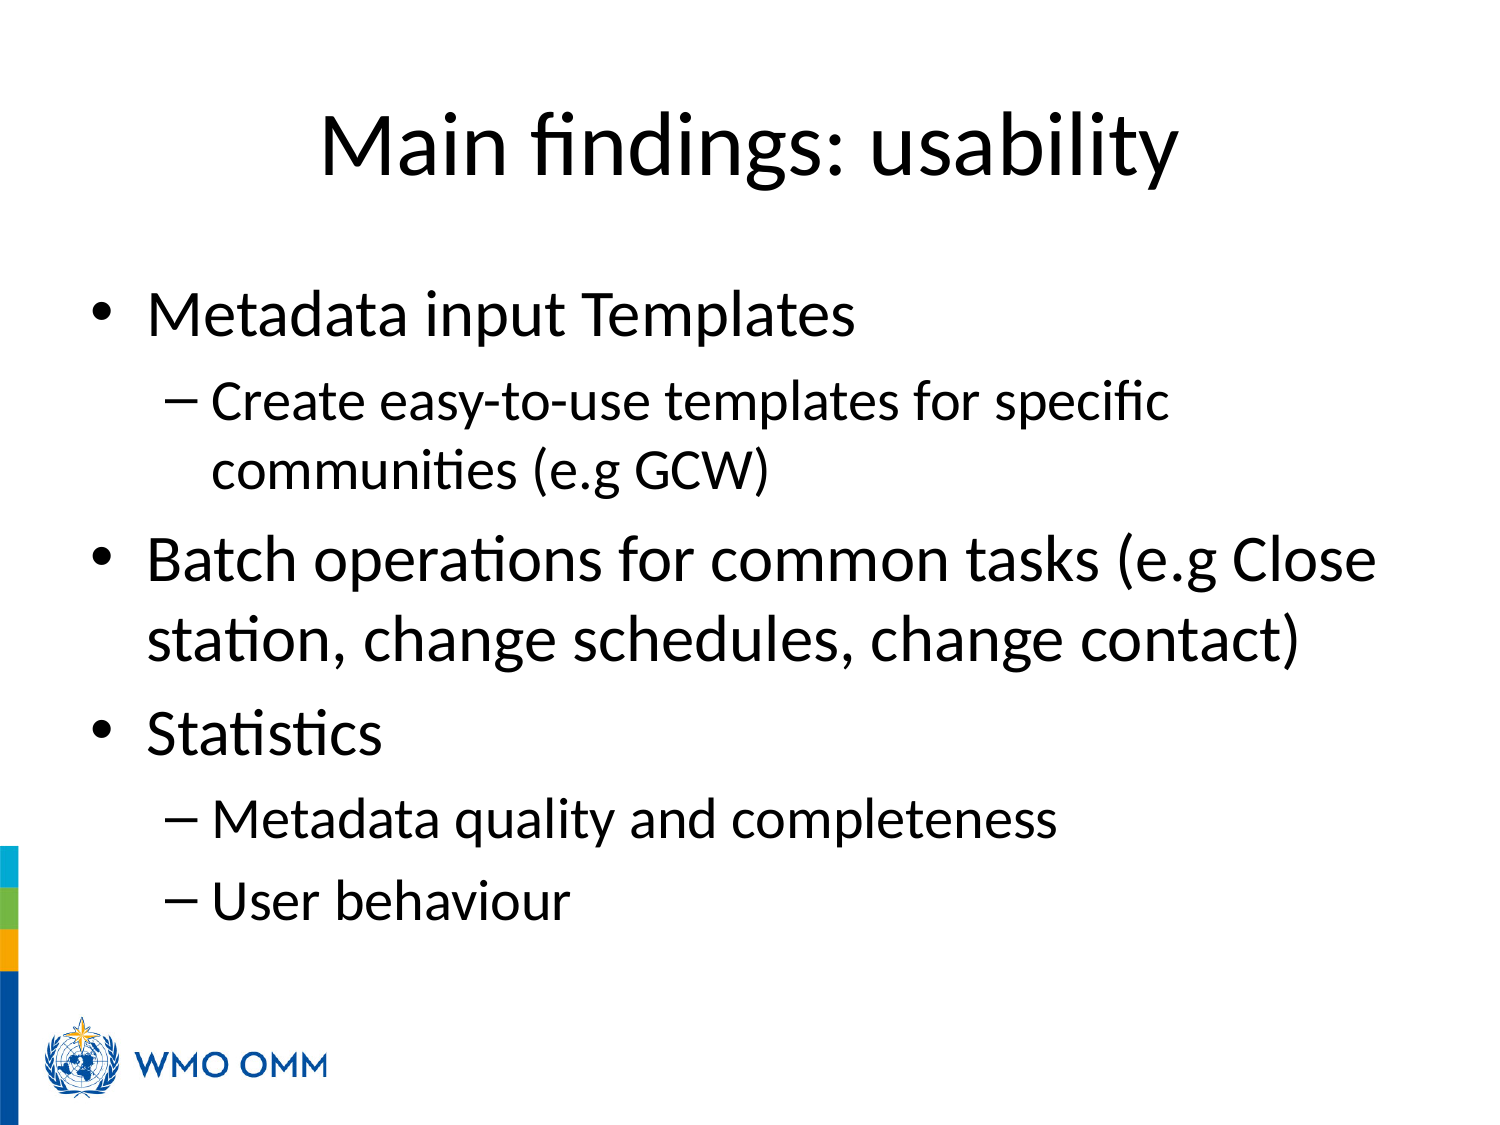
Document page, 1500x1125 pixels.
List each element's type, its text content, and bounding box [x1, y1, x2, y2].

list Metadata input Templates Create easy-to-use templates for specific communities (e.g GCW) Batch operations for common tasks (e.g Close station, change schedules, change contact) Statistics Metadata quality and completeness User behaviour [75, 262, 1425, 1005]
title Main findings: usability [75, 45, 1425, 233]
picture [0, 845, 327, 1125]
